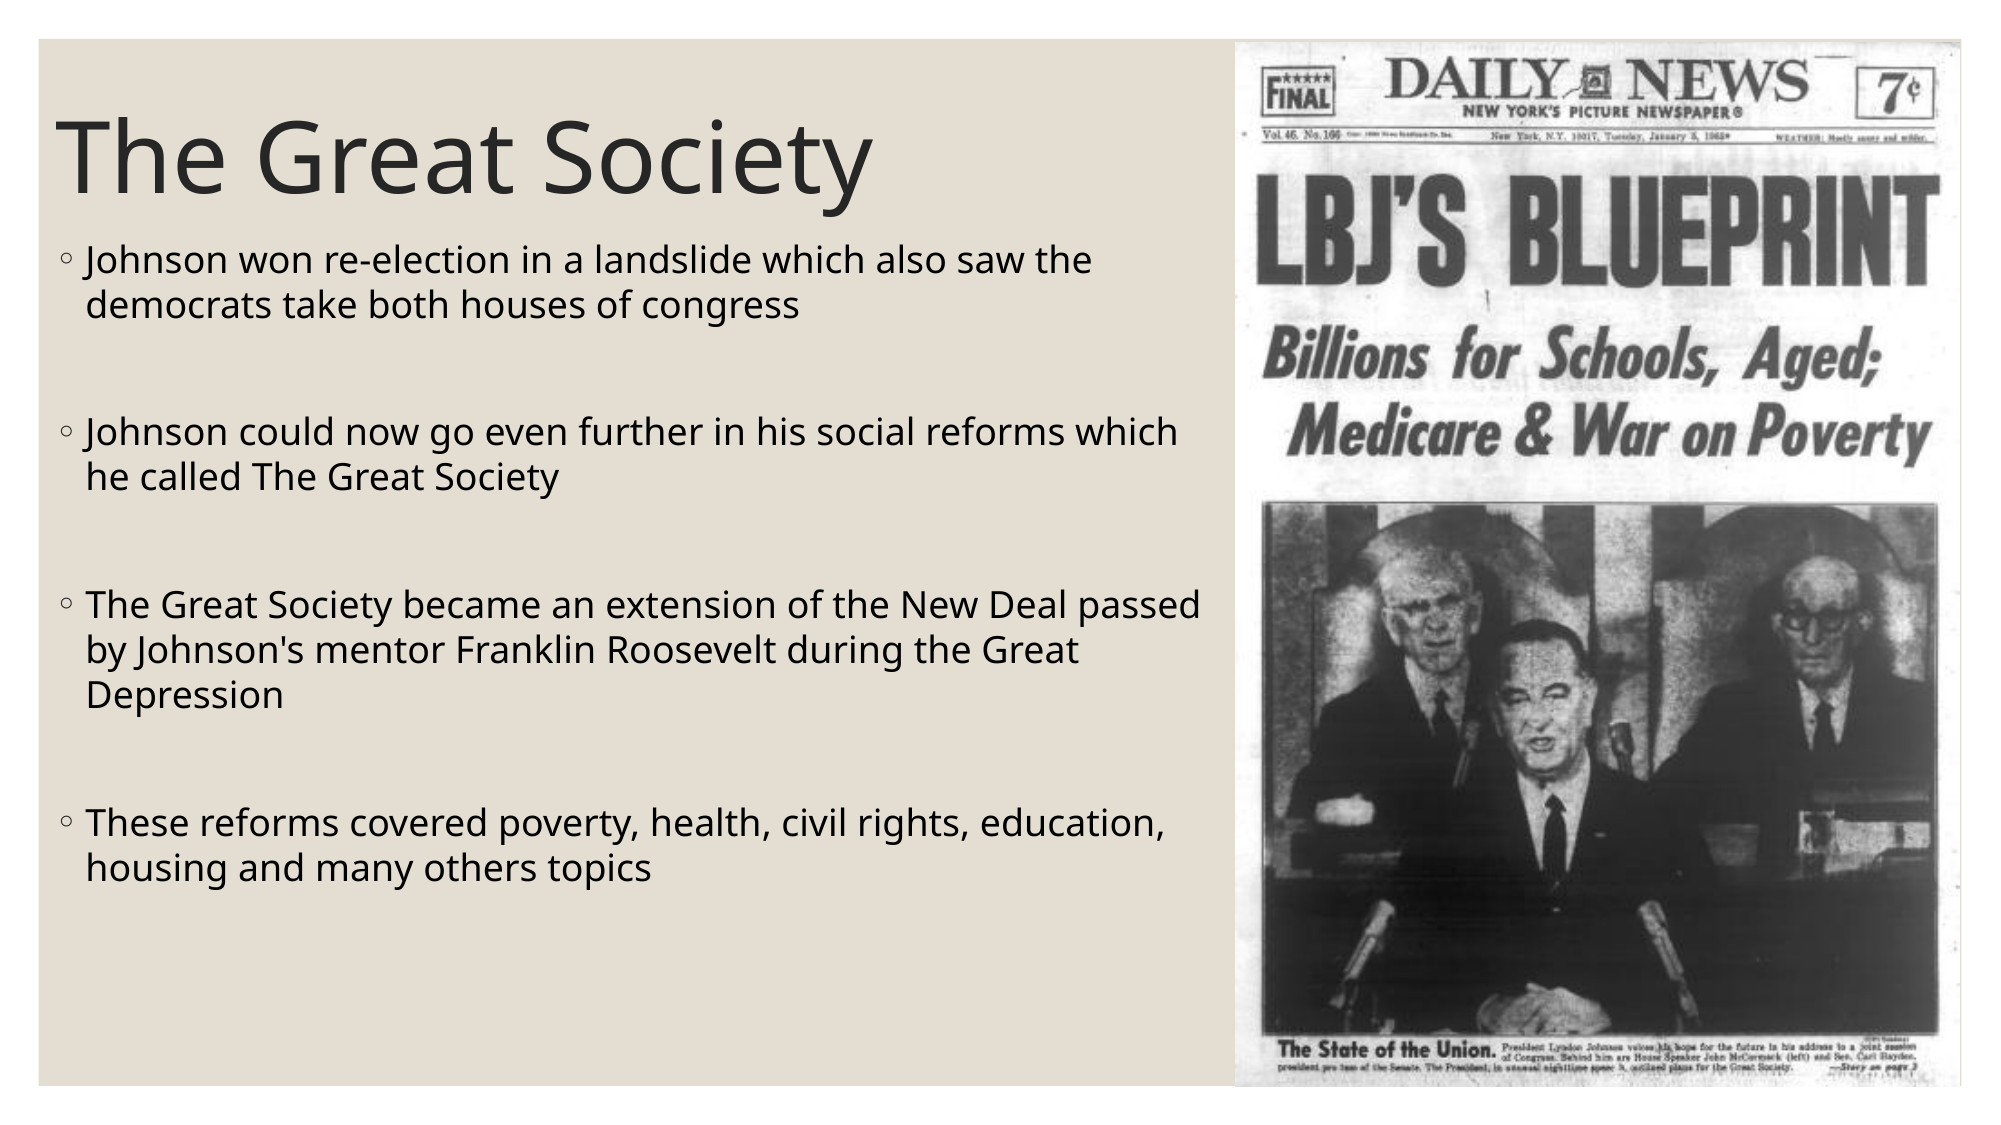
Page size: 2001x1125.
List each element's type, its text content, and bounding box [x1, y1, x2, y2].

title The Great Society [40, 48, 1230, 228]
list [1235, 42, 1960, 1087]
list Johnson won re-election in a landslide which also saw the democrats take both houses of congress Johnson could now go even further in his social reforms which he called The Great Society The Great Society became an extension of the New Deal passed by Johnson's mentor Franklin Roosevelt during the Great Depression These reforms covered poverty, health, civil rights, education, housing and many others topics [40, 228, 1230, 1087]
